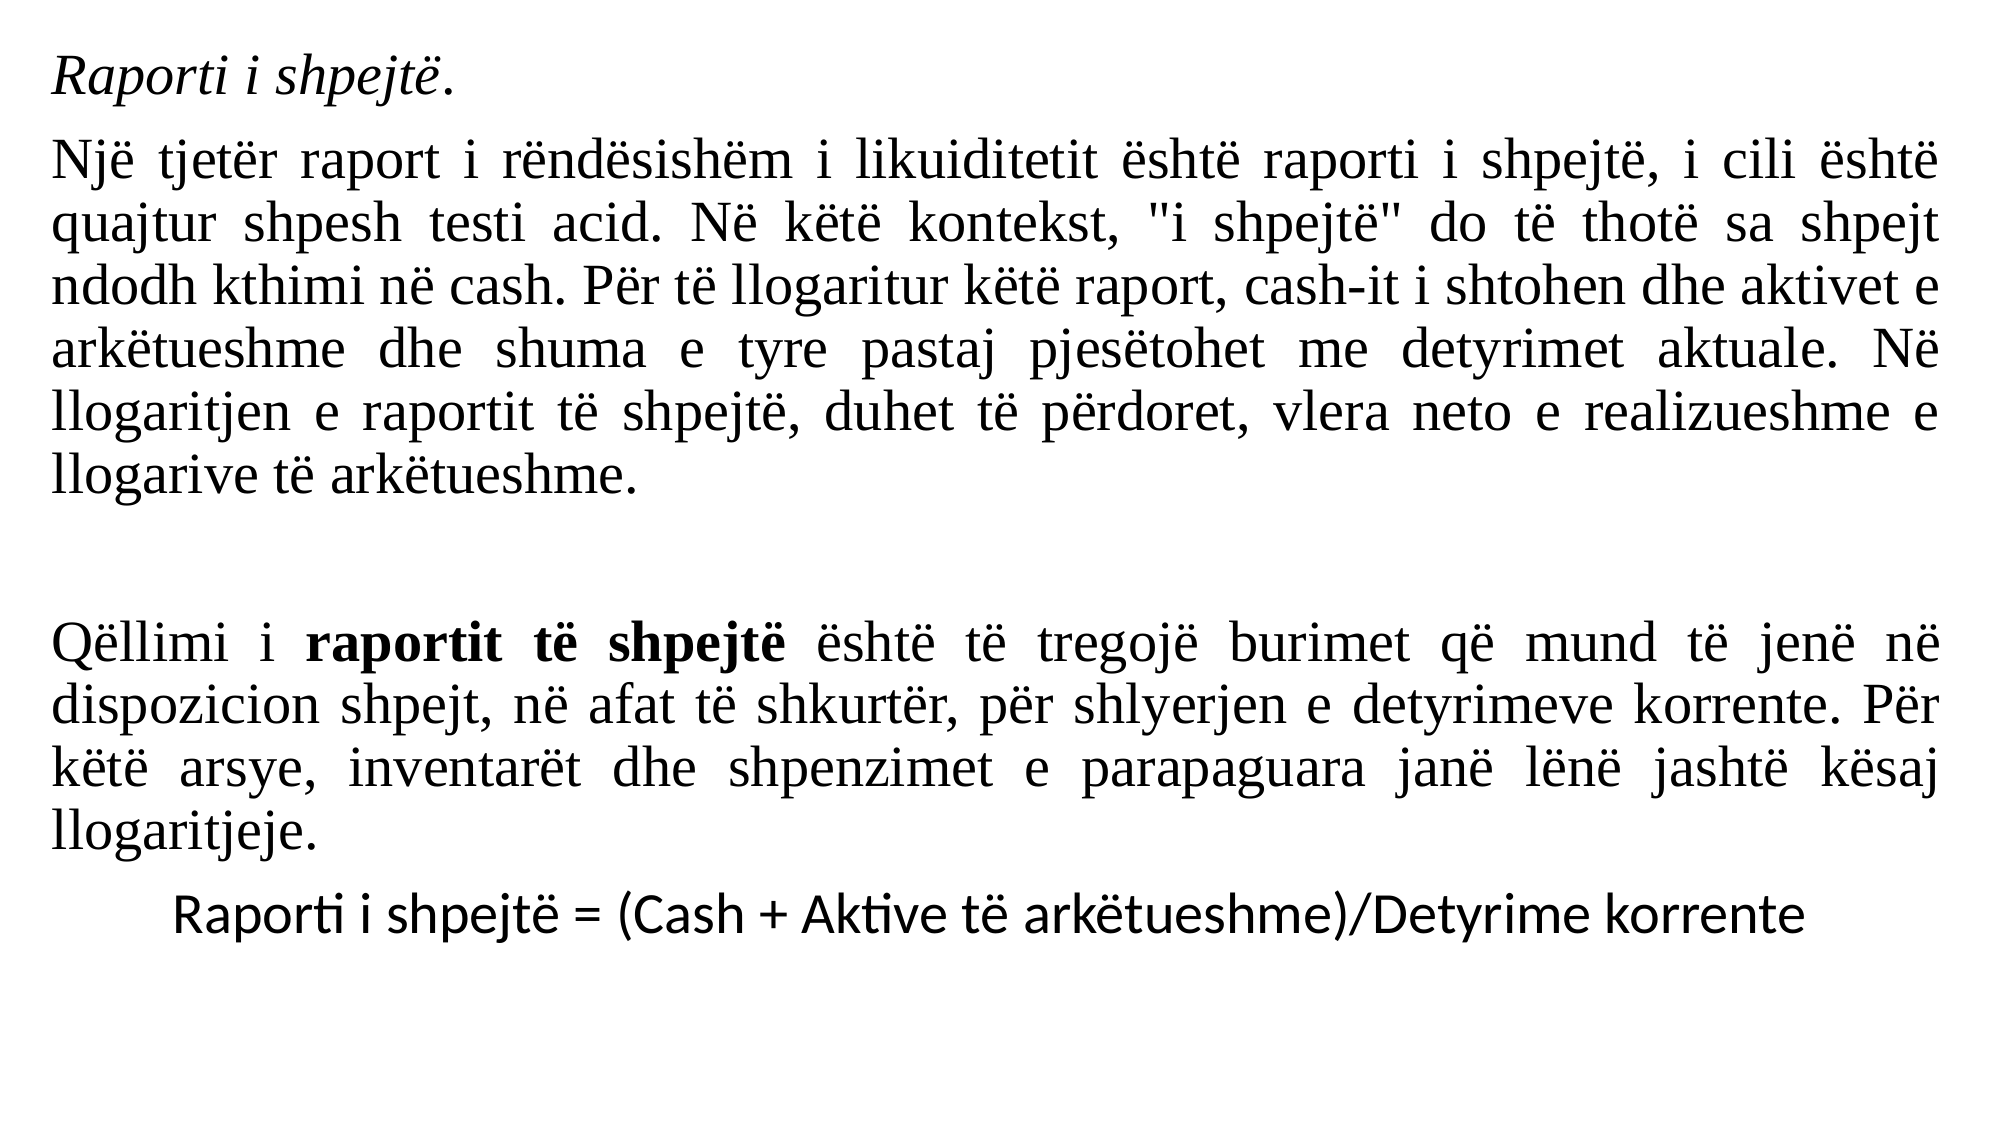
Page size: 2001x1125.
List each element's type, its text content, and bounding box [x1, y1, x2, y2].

list Raporti i shpejtë. Një tjetër raport i rëndësishëm i likuiditetit është raporti i shpejtë, i cili është quajtur shpesh testi acid. Në këtë kontekst, "i shpejtë" do të thotë sa shpejt ndodh kthimi në cash. Për të llogaritur këtë raport, cash-it i shtohen dhe aktivet e arkëtueshme dhe shuma e tyre pastaj pjesëtohet me detyrimet aktuale. Në llogaritjen e raportit të shpejtë, duhet të përdoret, vlera neto e realizueshme e llogarive të arkëtueshme. Qëllimi i raportit të shpejtë është të tregojë burimet që mund të jenë në dispozicion shpejt, në afat të shkurtër, për shlyerjen e detyrimeve korrente. Për këtë arsye, inventarët dhe shpenzimet e parapaguara janë lënë jashtë kësaj llogaritjeje. Raporti i shpejtë = (Cash + Aktive të arkëtueshme)/Detyrime korrente [36, 36, 1957, 1092]
